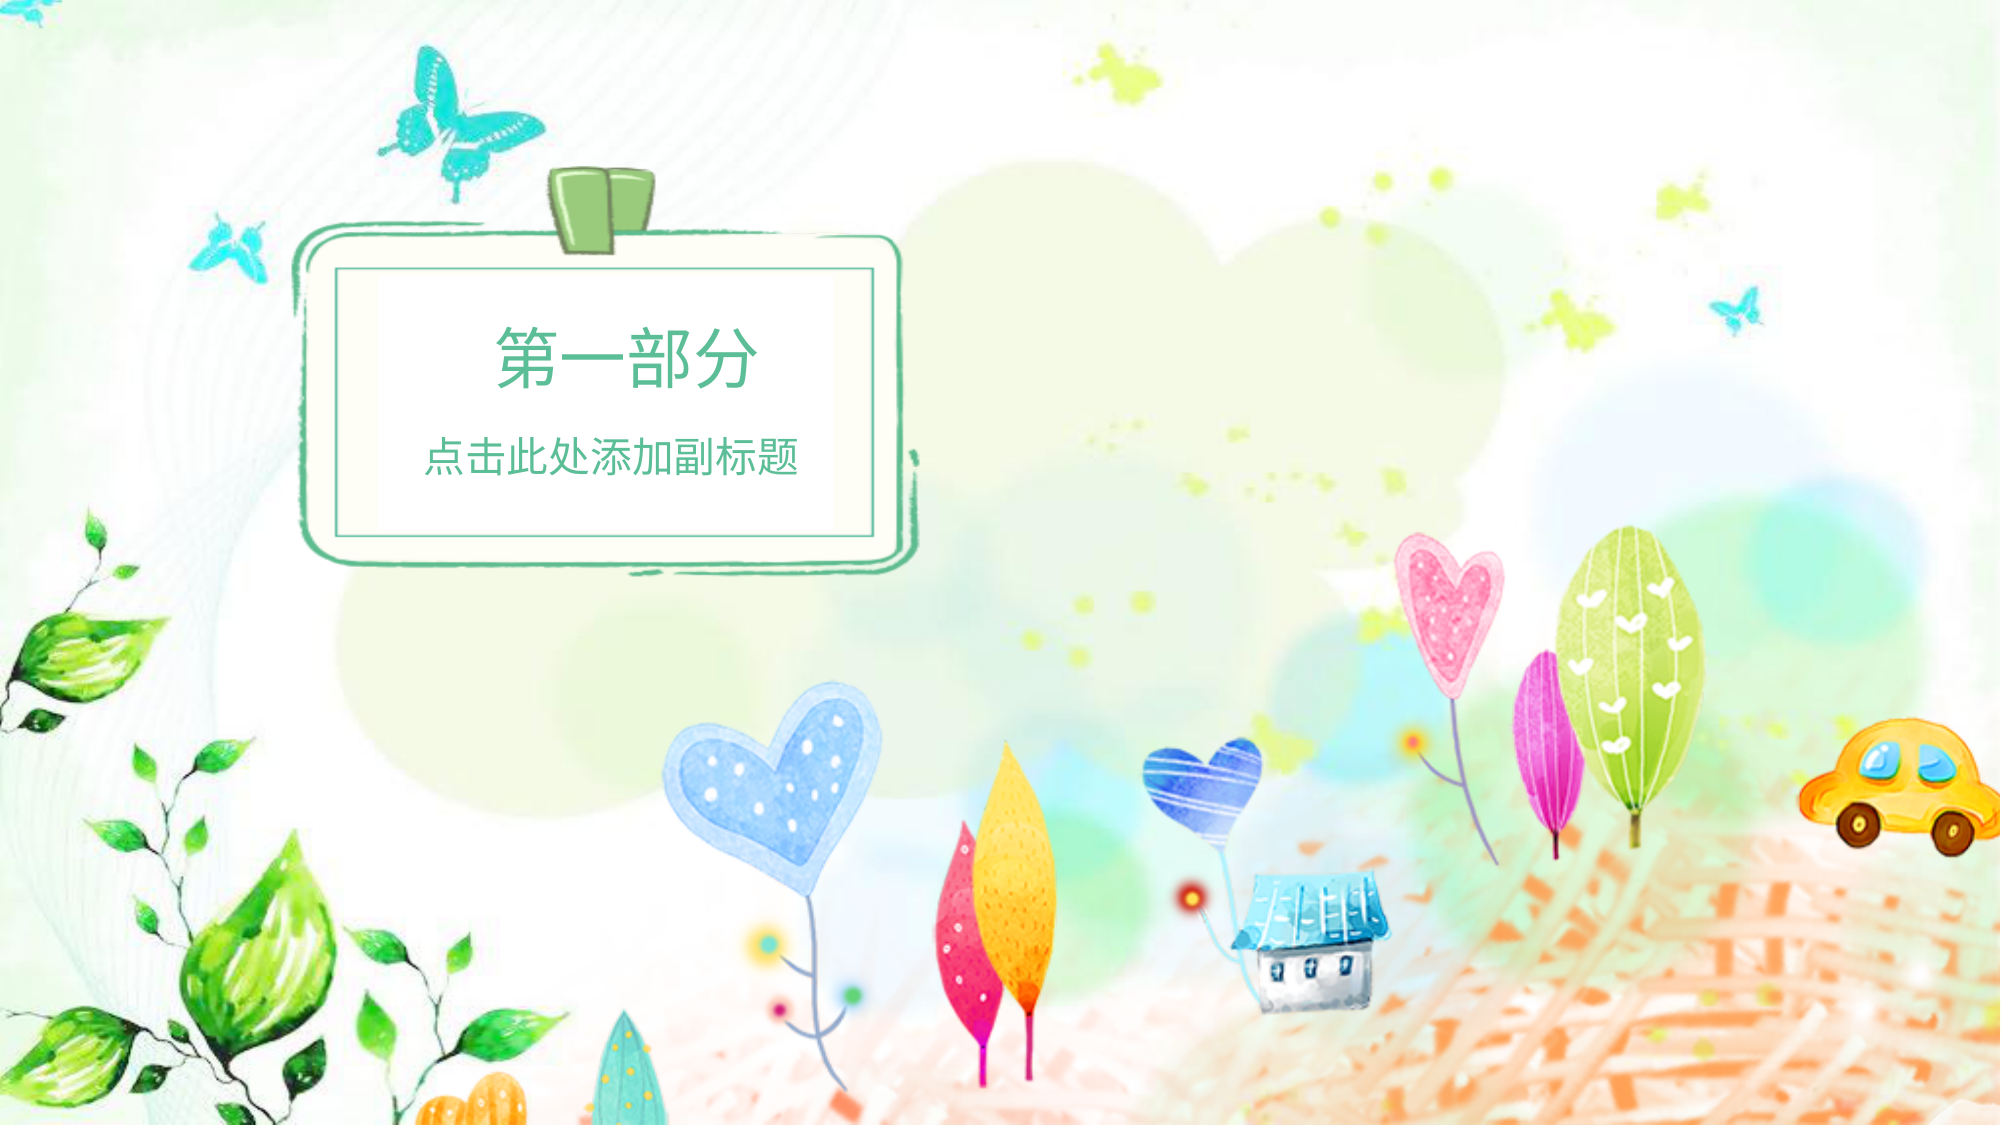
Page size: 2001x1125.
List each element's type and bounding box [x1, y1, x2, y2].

picture [0, 0, 2001, 1125]
text_box [408, 310, 845, 490]
